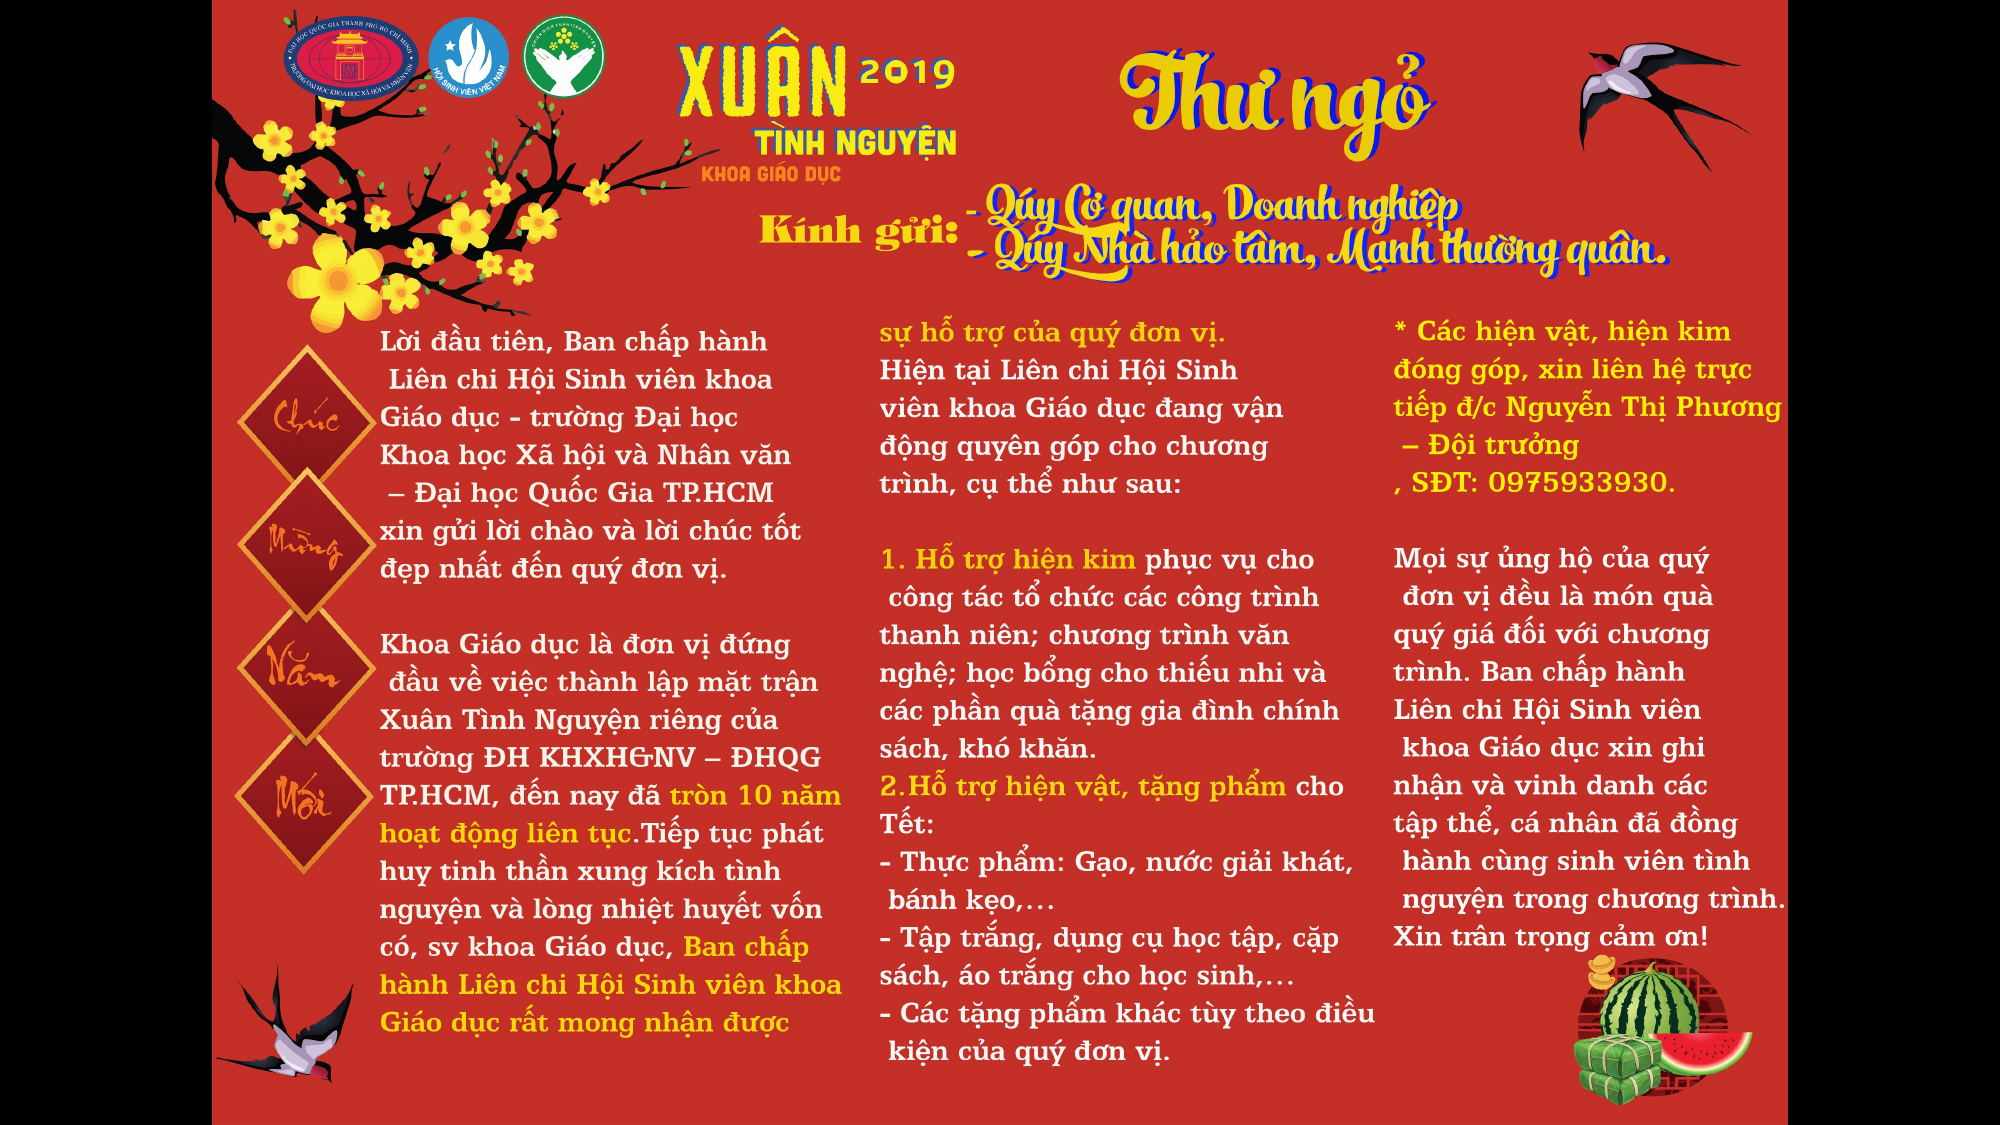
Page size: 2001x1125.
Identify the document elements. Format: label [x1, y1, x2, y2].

picture [212, 0, 1788, 1125]
